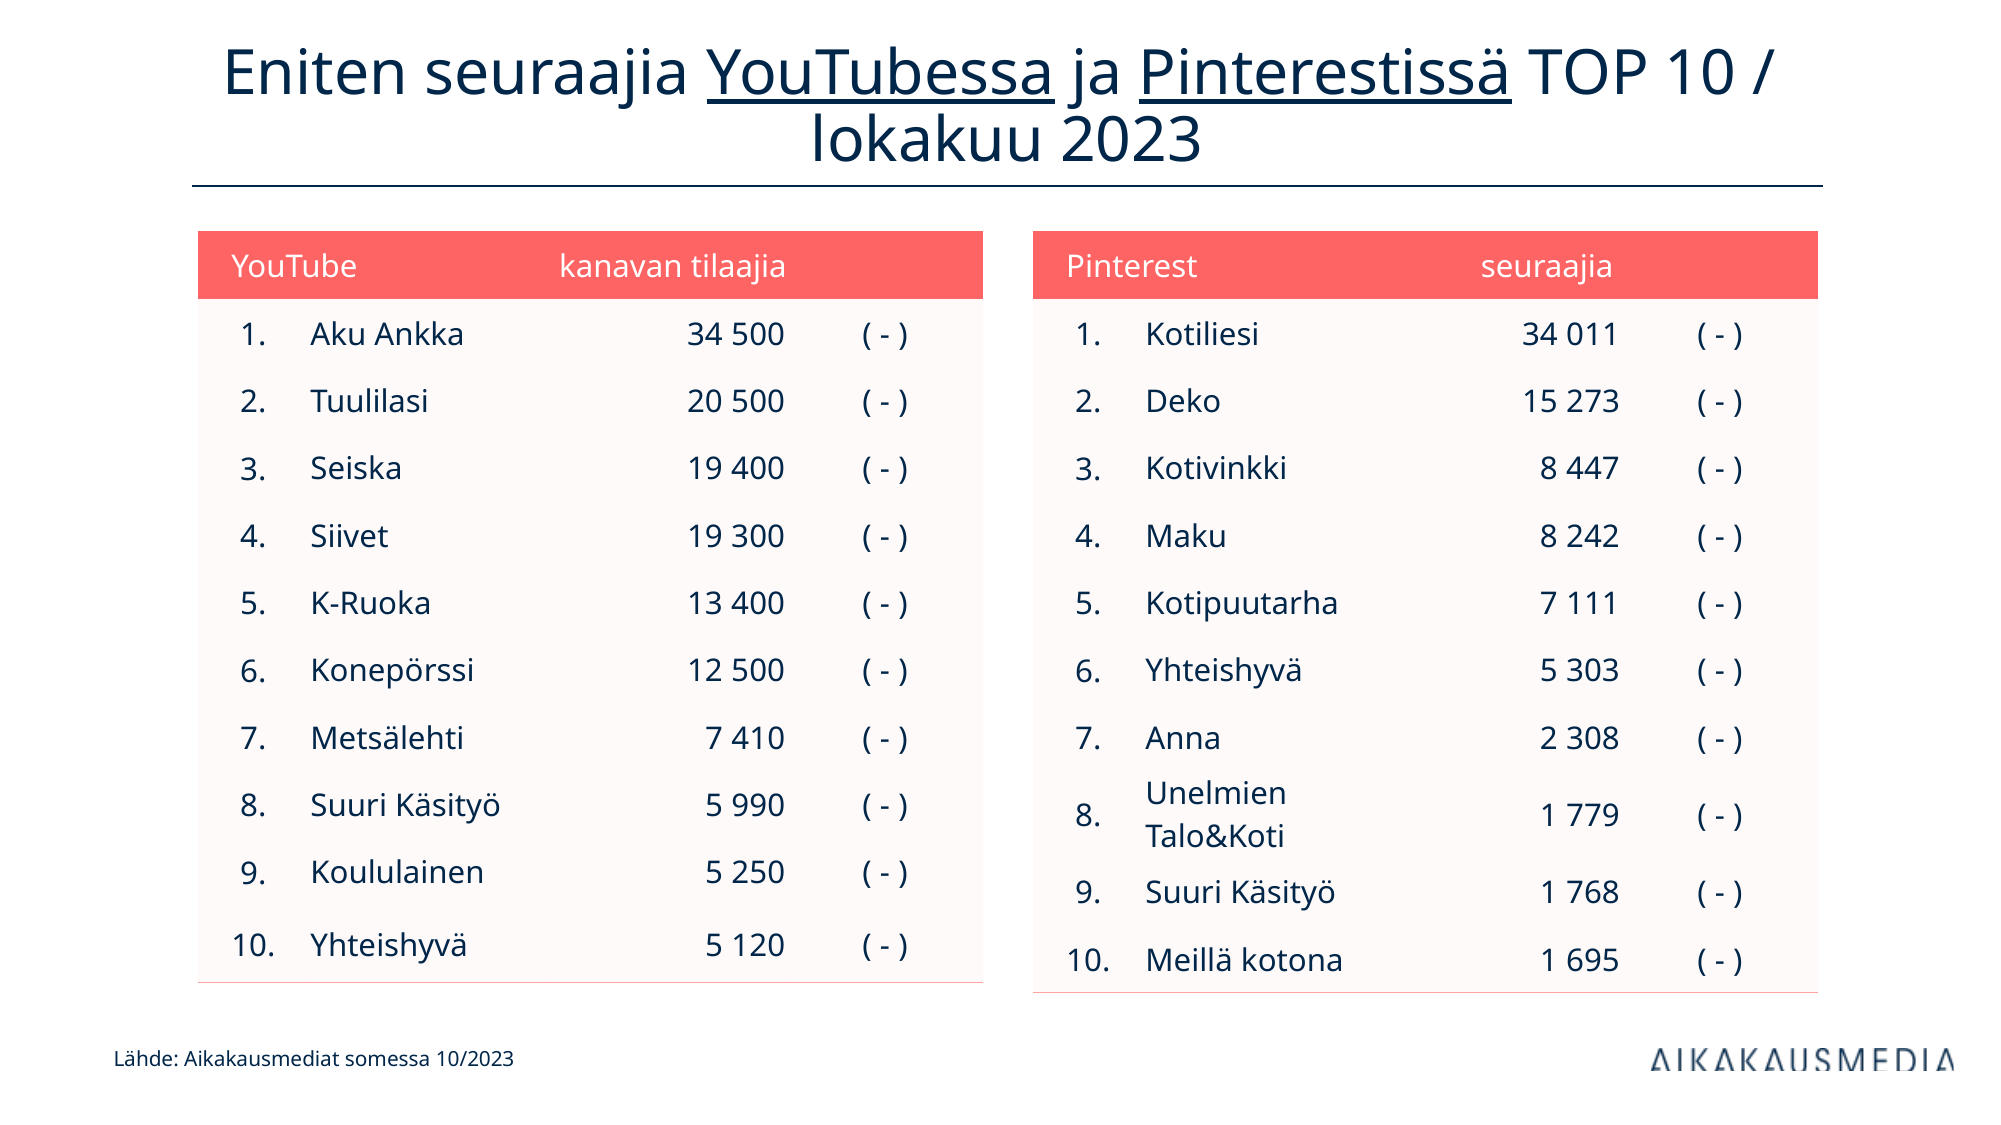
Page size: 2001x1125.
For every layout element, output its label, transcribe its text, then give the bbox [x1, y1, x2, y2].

table_cell K-Ruoka [309, 568, 546, 635]
table_cell ( - ) [787, 703, 983, 770]
table_cell Aku Ankka [309, 299, 546, 366]
table_cell 5. [1033, 568, 1144, 635]
table_cell 2. [198, 366, 309, 433]
table_cell Unelmien Talo&Koti [1144, 770, 1381, 857]
table_header YouTube [198, 231, 546, 299]
table_cell ( - ) [1622, 857, 1818, 924]
table_cell 7 111 [1381, 568, 1622, 635]
table_cell 3. [1033, 433, 1144, 501]
table_cell ( - ) [787, 635, 983, 703]
table_cell ( - ) [1622, 703, 1818, 770]
table_header seuraajia [1381, 231, 1622, 299]
table_cell 9. [1033, 857, 1144, 924]
table_cell 6. [1033, 635, 1144, 703]
table_cell 8 447 [1381, 433, 1622, 501]
table_cell 20 500 [546, 366, 787, 433]
table_cell ( - ) [787, 501, 983, 568]
table_header [787, 231, 983, 299]
table_cell ( - ) [787, 366, 983, 433]
table_cell Konepörssi [309, 635, 546, 703]
table_cell ( - ) [787, 568, 983, 635]
table_cell 1 695 [1381, 924, 1622, 992]
table_cell ( - ) [1622, 366, 1818, 433]
table_cell 19 400 [546, 433, 787, 501]
table_cell 5 990 [546, 770, 787, 837]
table_cell 34 011 [1381, 299, 1622, 366]
table_cell 12 500 [546, 635, 787, 703]
table_cell 7 410 [546, 703, 787, 770]
table_cell 5. [198, 568, 309, 635]
table_cell ( - ) [1622, 501, 1818, 568]
table_cell ( - ) [1622, 433, 1818, 501]
table_cell 9. [198, 837, 309, 905]
table_header kanavan tilaajia [546, 231, 787, 299]
table_cell Tuulilasi [309, 366, 546, 433]
table_header Pinterest [1033, 231, 1381, 299]
table_cell Suuri Käsityö [309, 770, 546, 837]
table_cell ( - ) [787, 837, 983, 905]
table_cell Yhteishyvä [309, 905, 546, 982]
table_cell 7. [1033, 703, 1144, 770]
title Eniten seuraajia YouTubessa ja Pinterestissä TOP 10 / lokakuu 2023 [137, 31, 1877, 185]
table_cell ( - ) [787, 905, 983, 982]
table_cell 1. [1033, 299, 1144, 366]
table_cell Deko [1144, 366, 1381, 433]
table_cell Koululainen [309, 837, 546, 905]
table_cell 6. [198, 635, 309, 703]
table_cell ( - ) [787, 299, 983, 366]
table_cell 1 768 [1381, 857, 1622, 924]
table_cell 5 120 [546, 905, 787, 982]
table_cell 2 308 [1381, 703, 1622, 770]
table_cell Suuri Käsityö [1144, 857, 1381, 924]
table_cell 1. [198, 299, 309, 366]
table_cell 8. [1033, 770, 1144, 857]
table_cell Kotiliesi [1144, 299, 1381, 366]
table_cell 3. [198, 433, 309, 501]
table_cell Metsälehti [309, 703, 546, 770]
table_cell 34 500 [546, 299, 787, 366]
table_cell ( - ) [787, 770, 983, 837]
table_cell Yhteishyvä [1144, 635, 1381, 703]
table_cell 7. [198, 703, 309, 770]
table_cell Siivet [309, 501, 546, 568]
table_cell ( - ) [787, 433, 983, 501]
table_cell Maku [1144, 501, 1381, 568]
table_cell ( - ) [1622, 568, 1818, 635]
table_cell 2. [1033, 366, 1144, 433]
table_cell ( - ) [1622, 635, 1818, 703]
table_cell 10. [1033, 924, 1144, 992]
table_cell Anna [1144, 703, 1381, 770]
table_cell Seiska [309, 433, 546, 501]
table_cell 1 779 [1381, 770, 1622, 857]
table_cell ( - ) [1622, 924, 1818, 992]
table_cell 10. [198, 905, 309, 982]
table_cell 15 273 [1381, 366, 1622, 433]
table_cell Kotipuutarha [1144, 568, 1381, 635]
table_cell Meillä kotona [1144, 924, 1381, 992]
table_cell 13 400 [546, 568, 787, 635]
table_cell 4. [198, 501, 309, 568]
table_cell ( - ) [1622, 770, 1818, 857]
table_cell 19 300 [546, 501, 787, 568]
table_cell Kotivinkki [1144, 433, 1381, 501]
table_cell 8 242 [1381, 501, 1622, 568]
table_header [1622, 231, 1818, 299]
table_cell 8. [198, 770, 309, 837]
table_cell 5 303 [1381, 635, 1622, 703]
table_cell 4. [1033, 501, 1144, 568]
table_cell 5 250 [546, 837, 787, 905]
table_cell ( - ) [1622, 299, 1818, 366]
